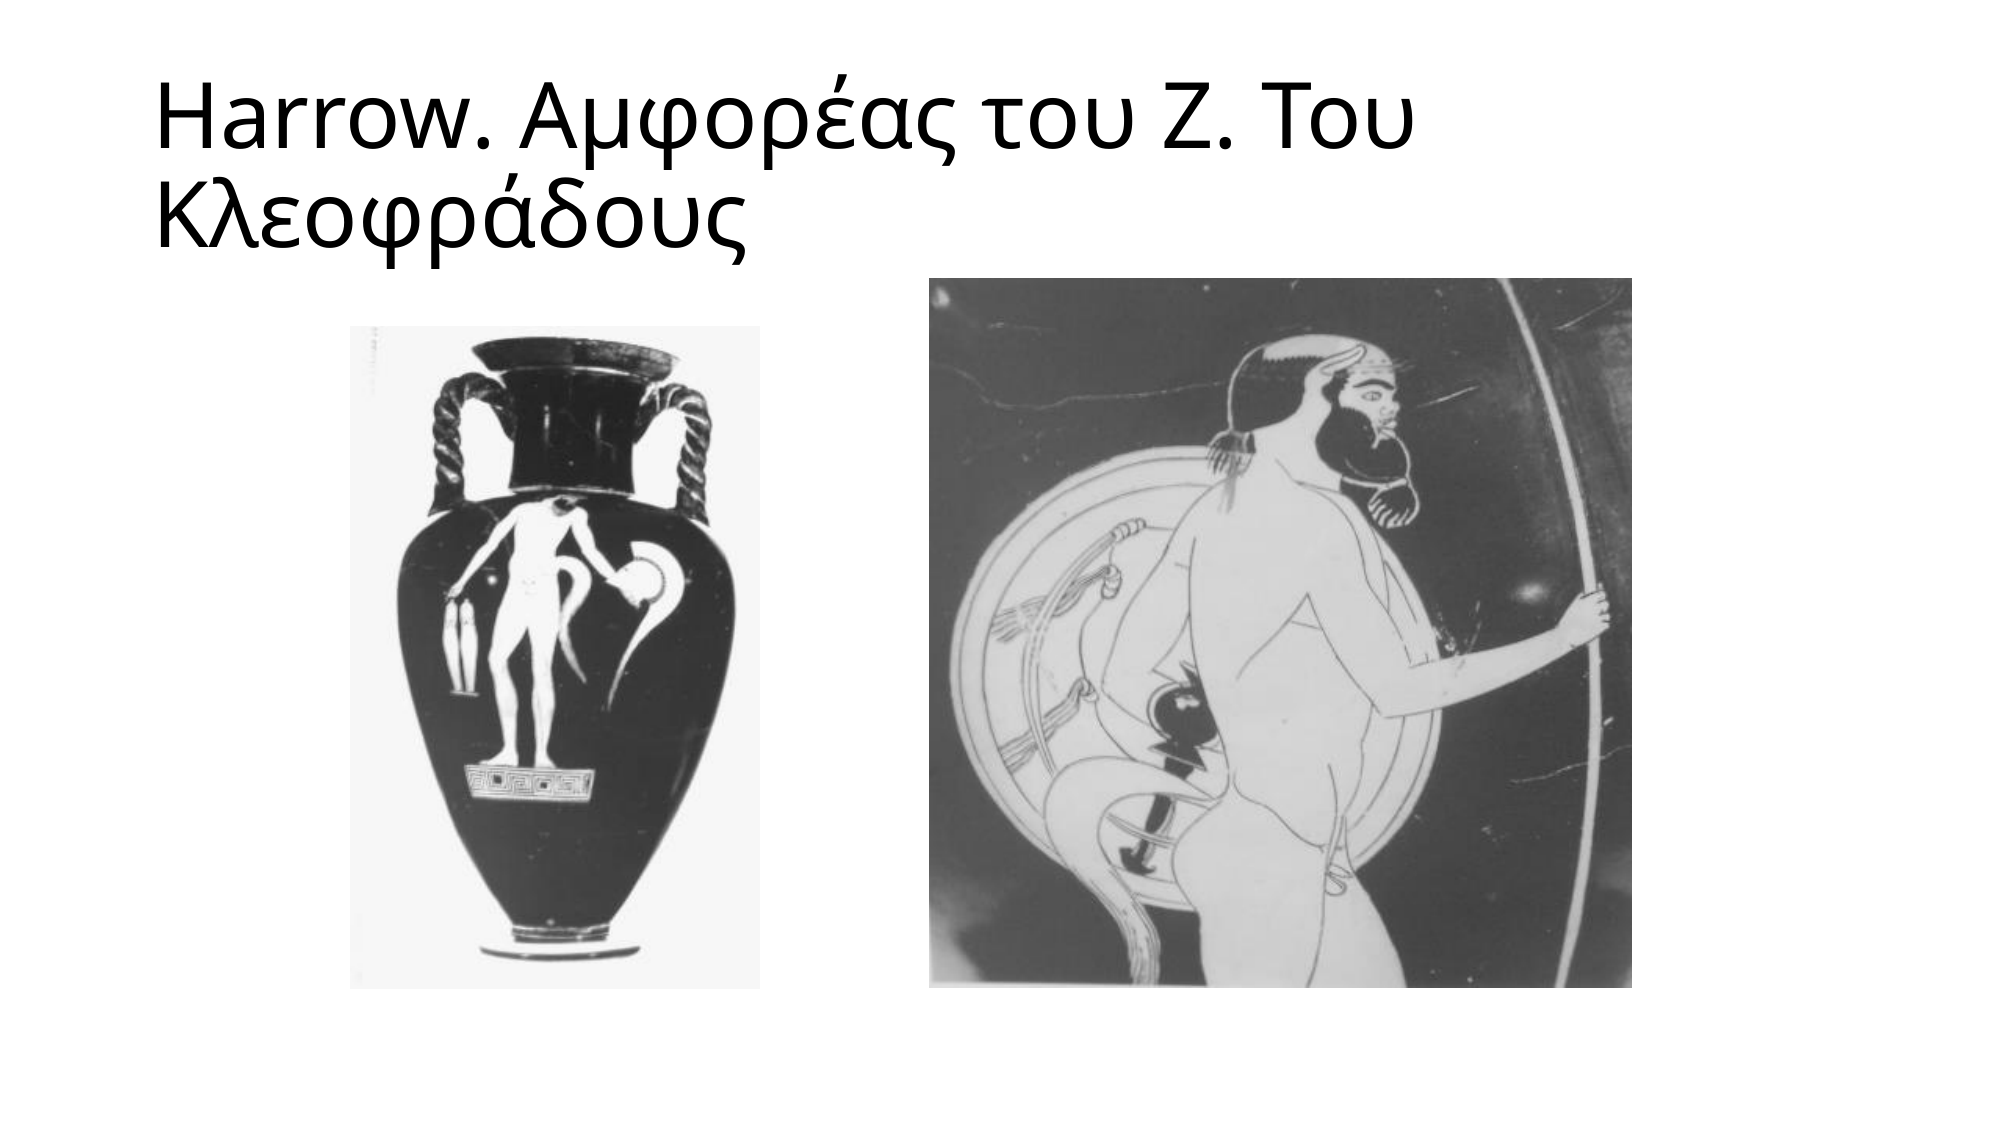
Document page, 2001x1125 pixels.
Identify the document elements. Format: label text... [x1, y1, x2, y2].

picture [929, 278, 1632, 988]
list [350, 326, 760, 989]
title Harrow. Αμφορέας του Ζ. Του Κλεοφράδους [137, 59, 1863, 278]
